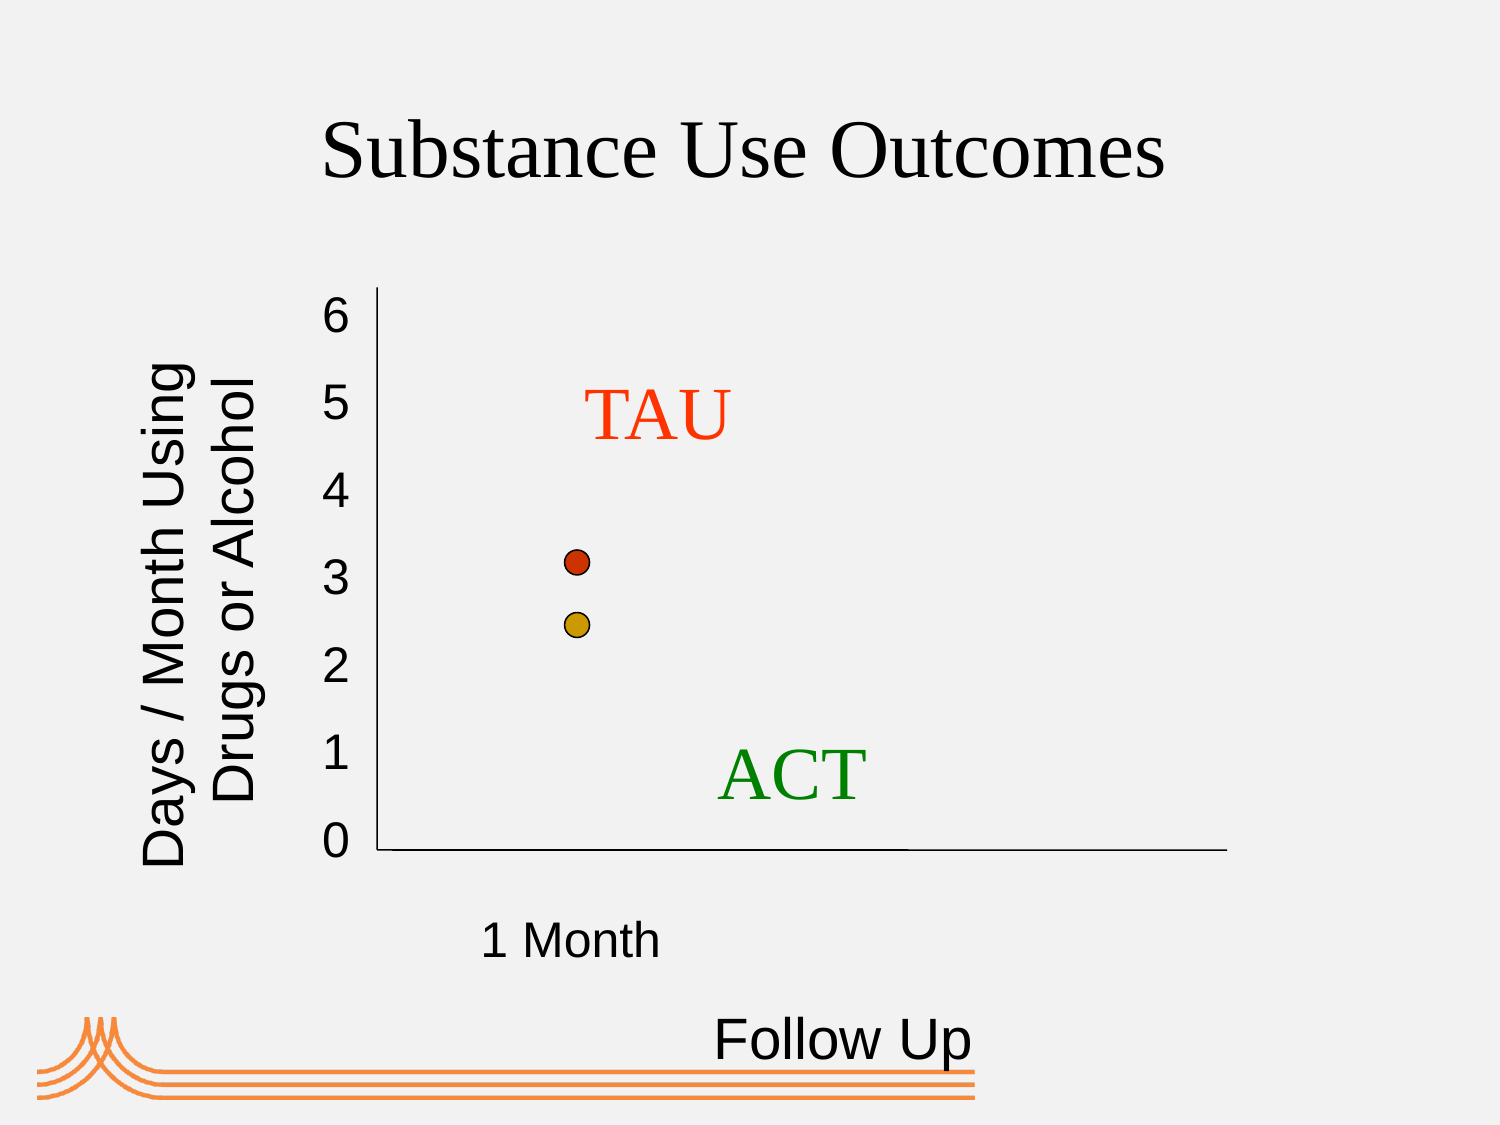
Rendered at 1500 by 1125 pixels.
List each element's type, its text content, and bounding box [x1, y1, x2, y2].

text_box 2 [277, 624, 365, 700]
text_box 1 [277, 712, 365, 788]
title Substance Use Outcomes [79, 50, 1430, 238]
text_box ACT [654, 716, 931, 822]
text_box Follow Up [670, 994, 1017, 1079]
text_box 1 Month [452, 899, 690, 975]
text_box 0 [277, 799, 365, 875]
text_box [564, 612, 590, 638]
text_box 3 [277, 537, 365, 613]
text_box 5 [277, 362, 365, 438]
picture [37, 1017, 975, 1100]
text_box 6 [277, 274, 365, 350]
text_box [564, 549, 590, 575]
text_box TAU [520, 356, 797, 462]
text_box 4 [277, 449, 365, 525]
text_box Days / Month Using Drugs or Alcohol [118, 214, 273, 968]
